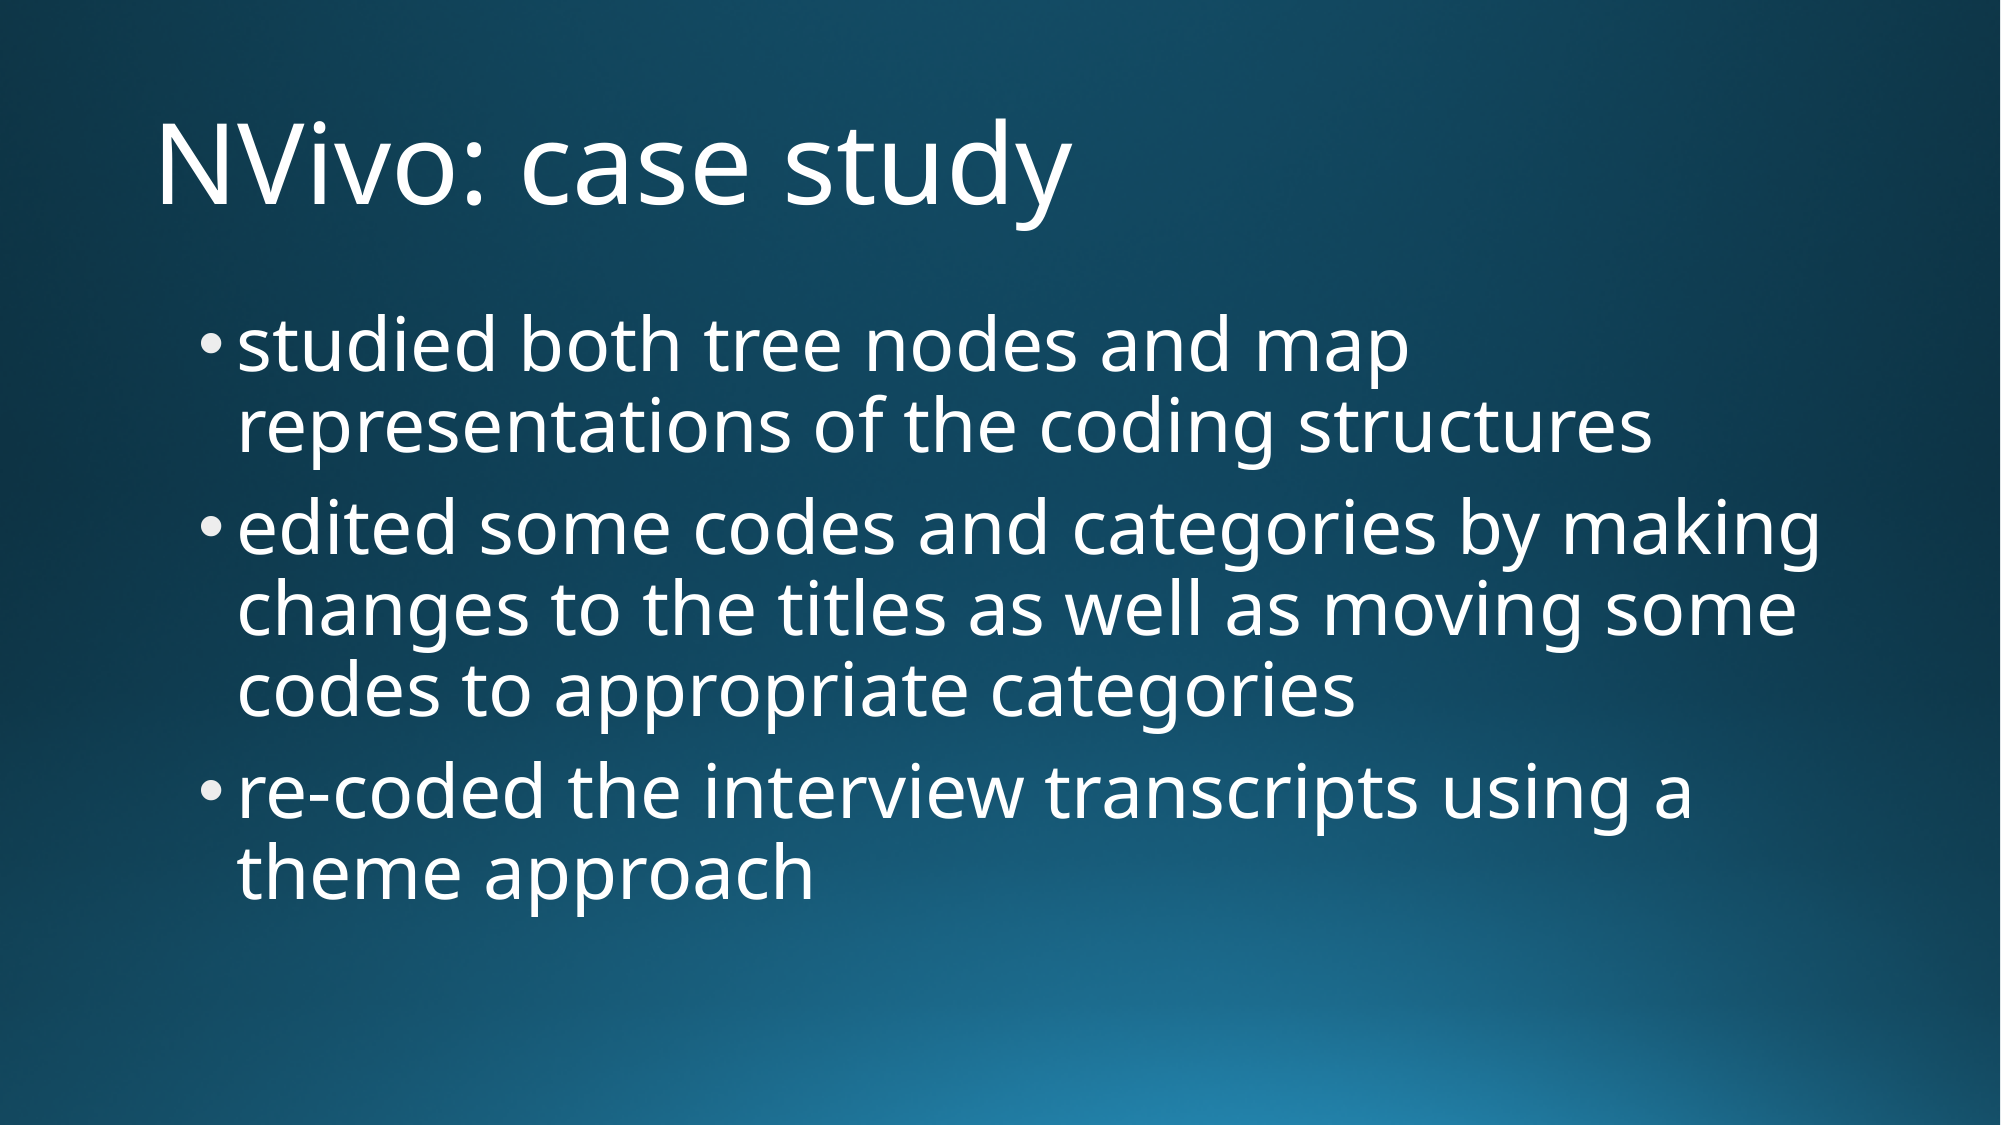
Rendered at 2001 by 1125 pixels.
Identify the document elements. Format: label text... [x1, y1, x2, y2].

list studied both tree nodes and map representations of the coding structures edited some codes and categories by making changes to the titles as well as moving some codes to appropriate categories re-coded the interview transcripts using a theme approach [183, 299, 1863, 1014]
title NVivo: case study [137, 59, 1863, 278]
picture [0, 0, 2001, 1125]
